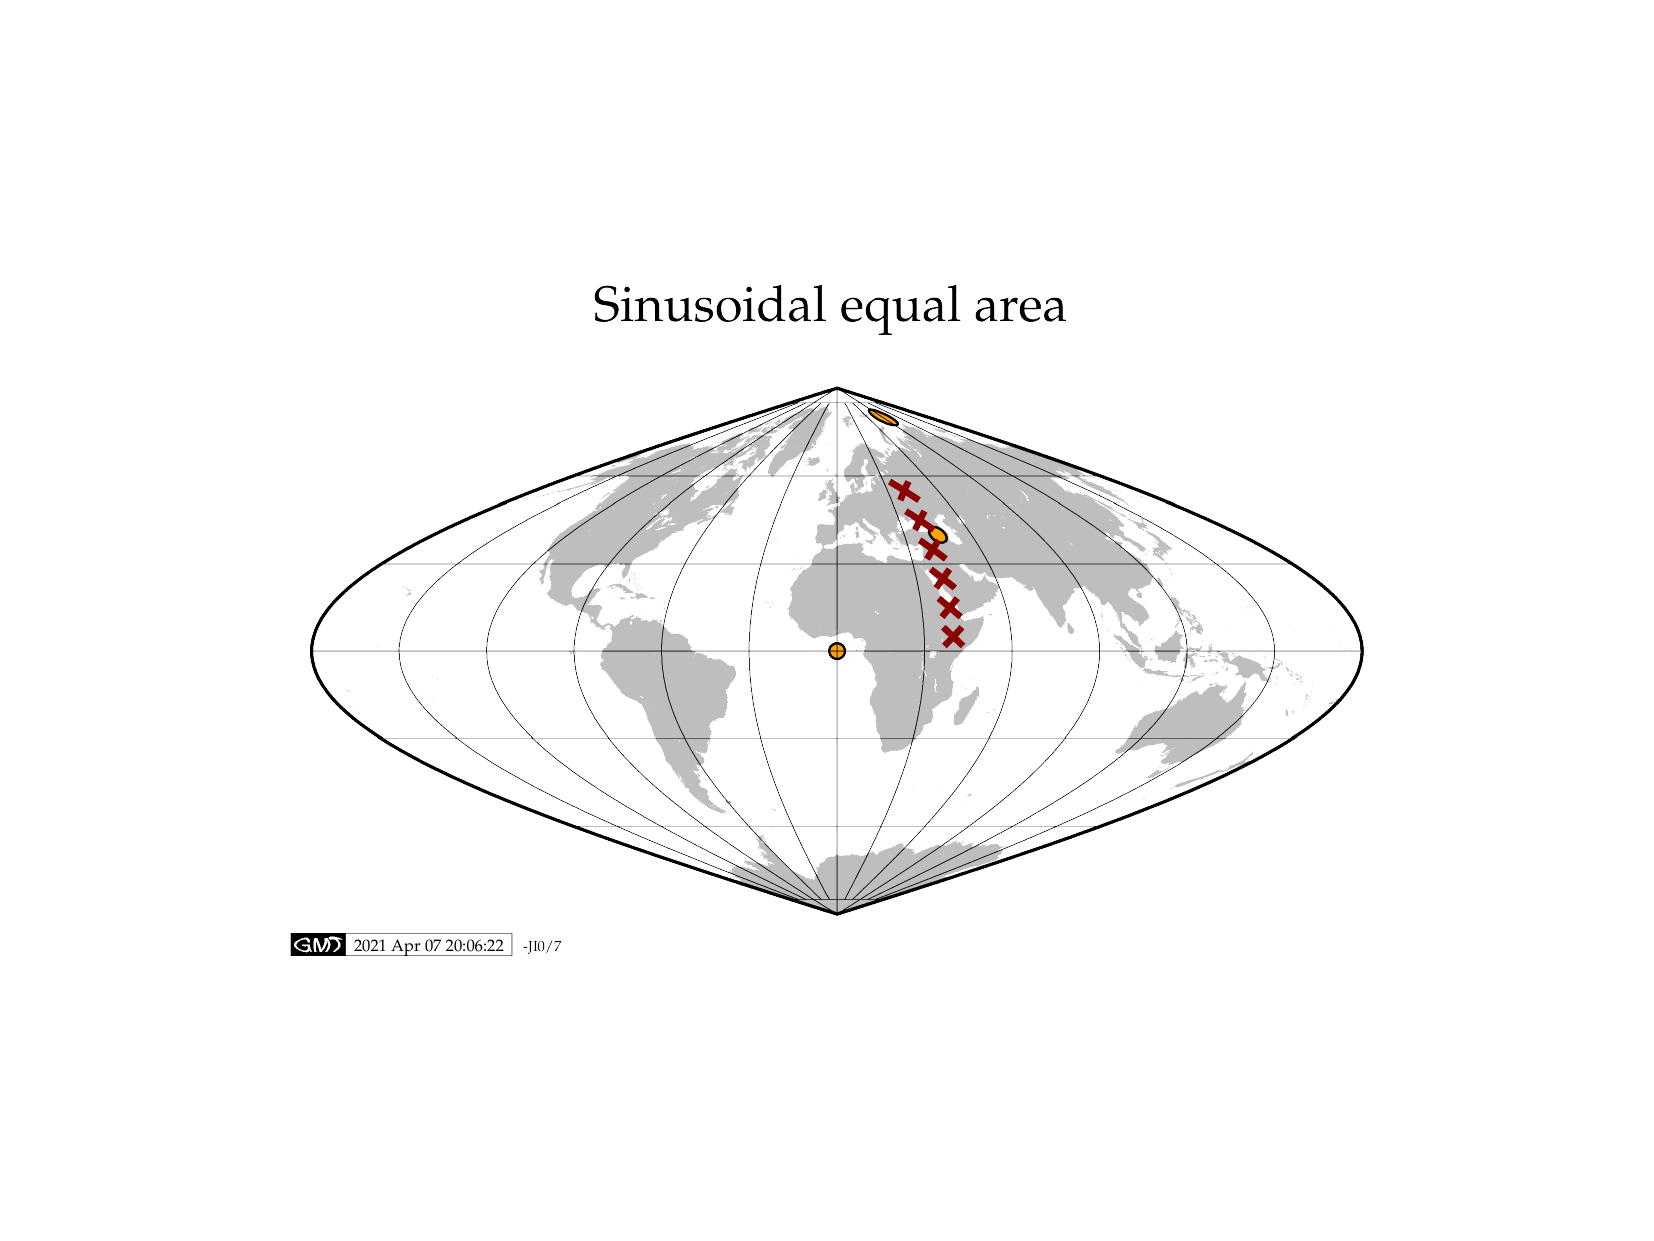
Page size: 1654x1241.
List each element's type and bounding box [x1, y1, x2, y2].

picture [274, 269, 1379, 971]
